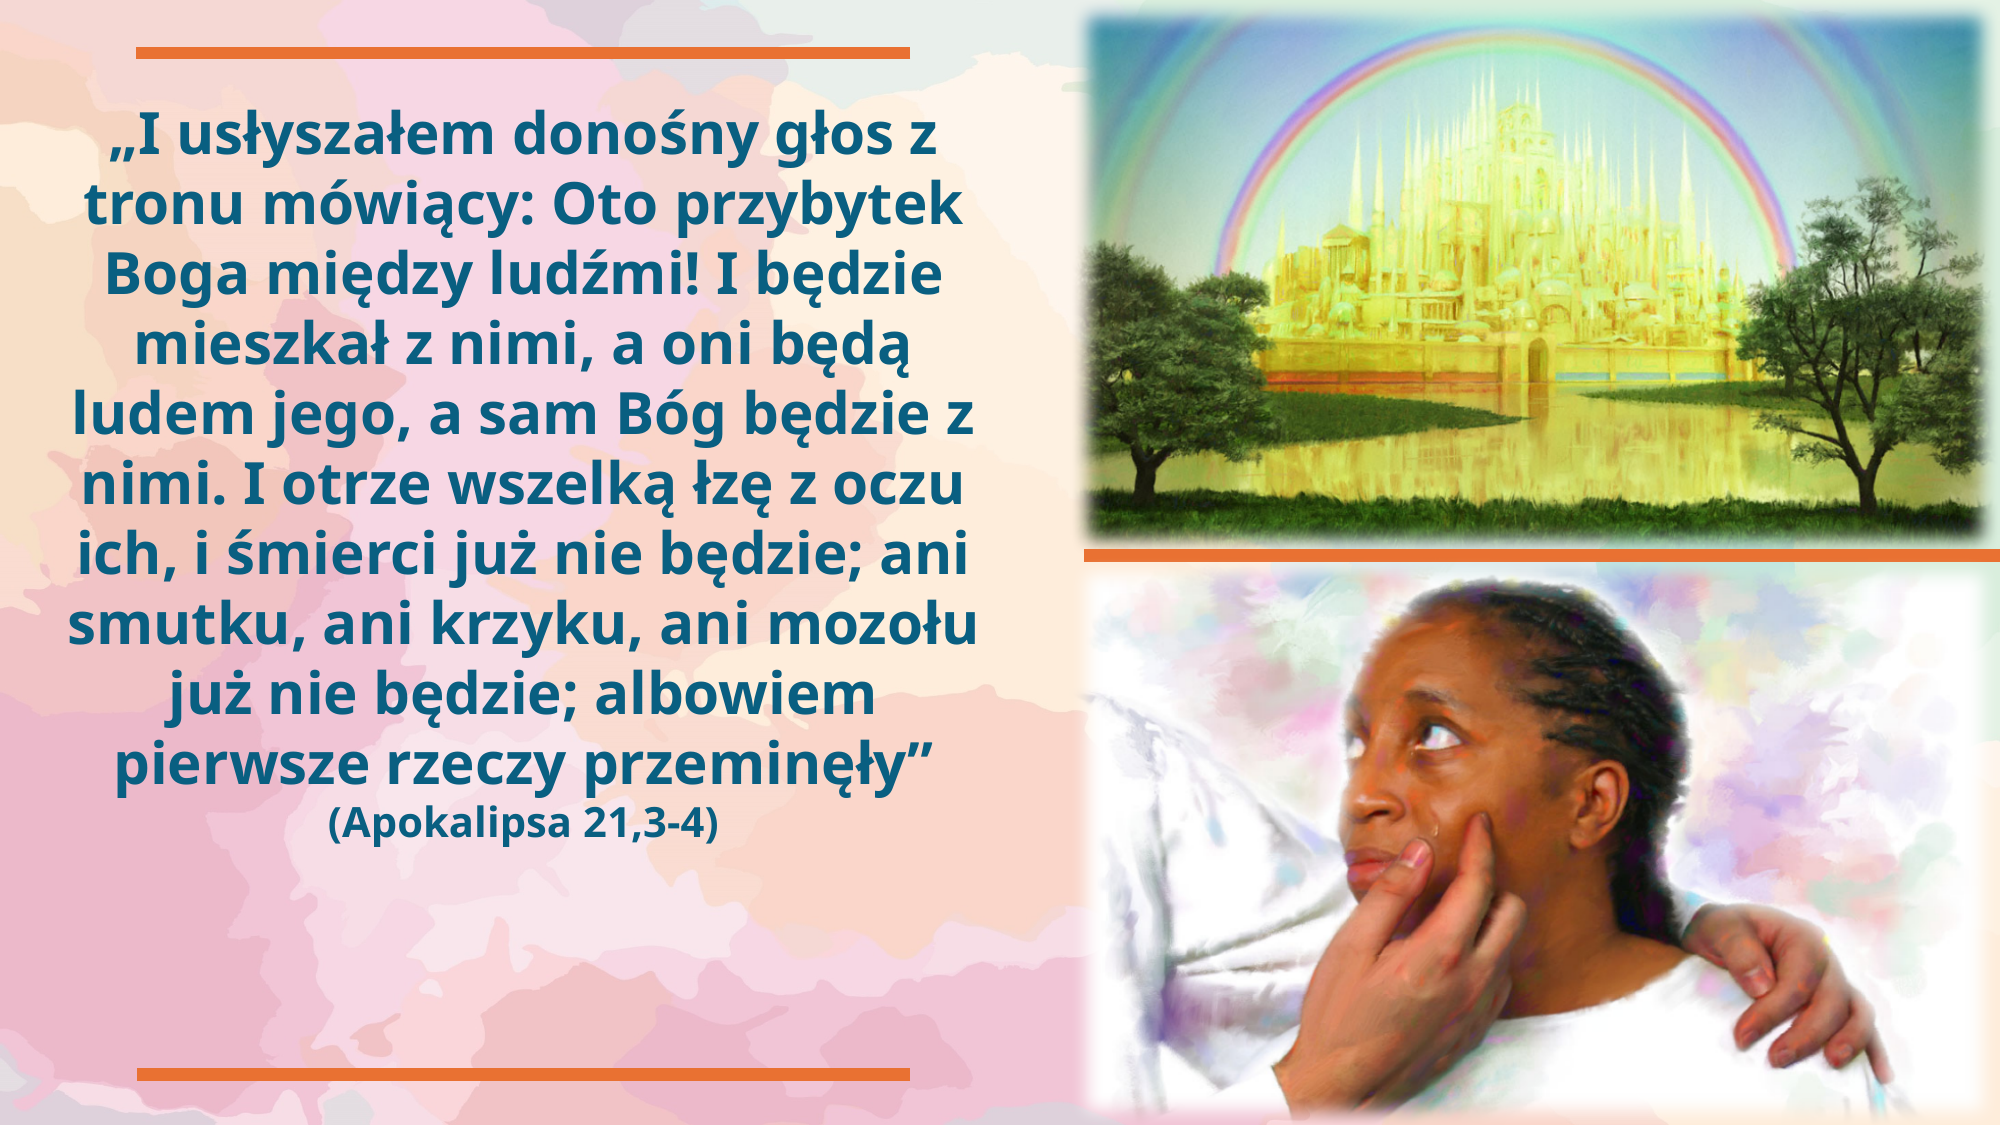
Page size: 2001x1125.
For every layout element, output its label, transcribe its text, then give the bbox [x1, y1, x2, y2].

text_box „I usłyszałem donośny głos z tronu mówiący: Oto przybytek Boga między ludźmi! I będzie mieszkał z nimi, a oni będą ludem jego, a sam Bóg będzie z nimi. I otrze wszelką łzę z oczu ich, i śmierci już nie będzie; ani smutku, ani krzyku, ani mozołu już nie będzie; albowiem pierwsze rzeczy przeminęły” (Apokalipsa 21,3-4) [35, 88, 1012, 854]
picture [1069, 0, 2000, 1125]
text_box [0, 0, 1069, 1125]
